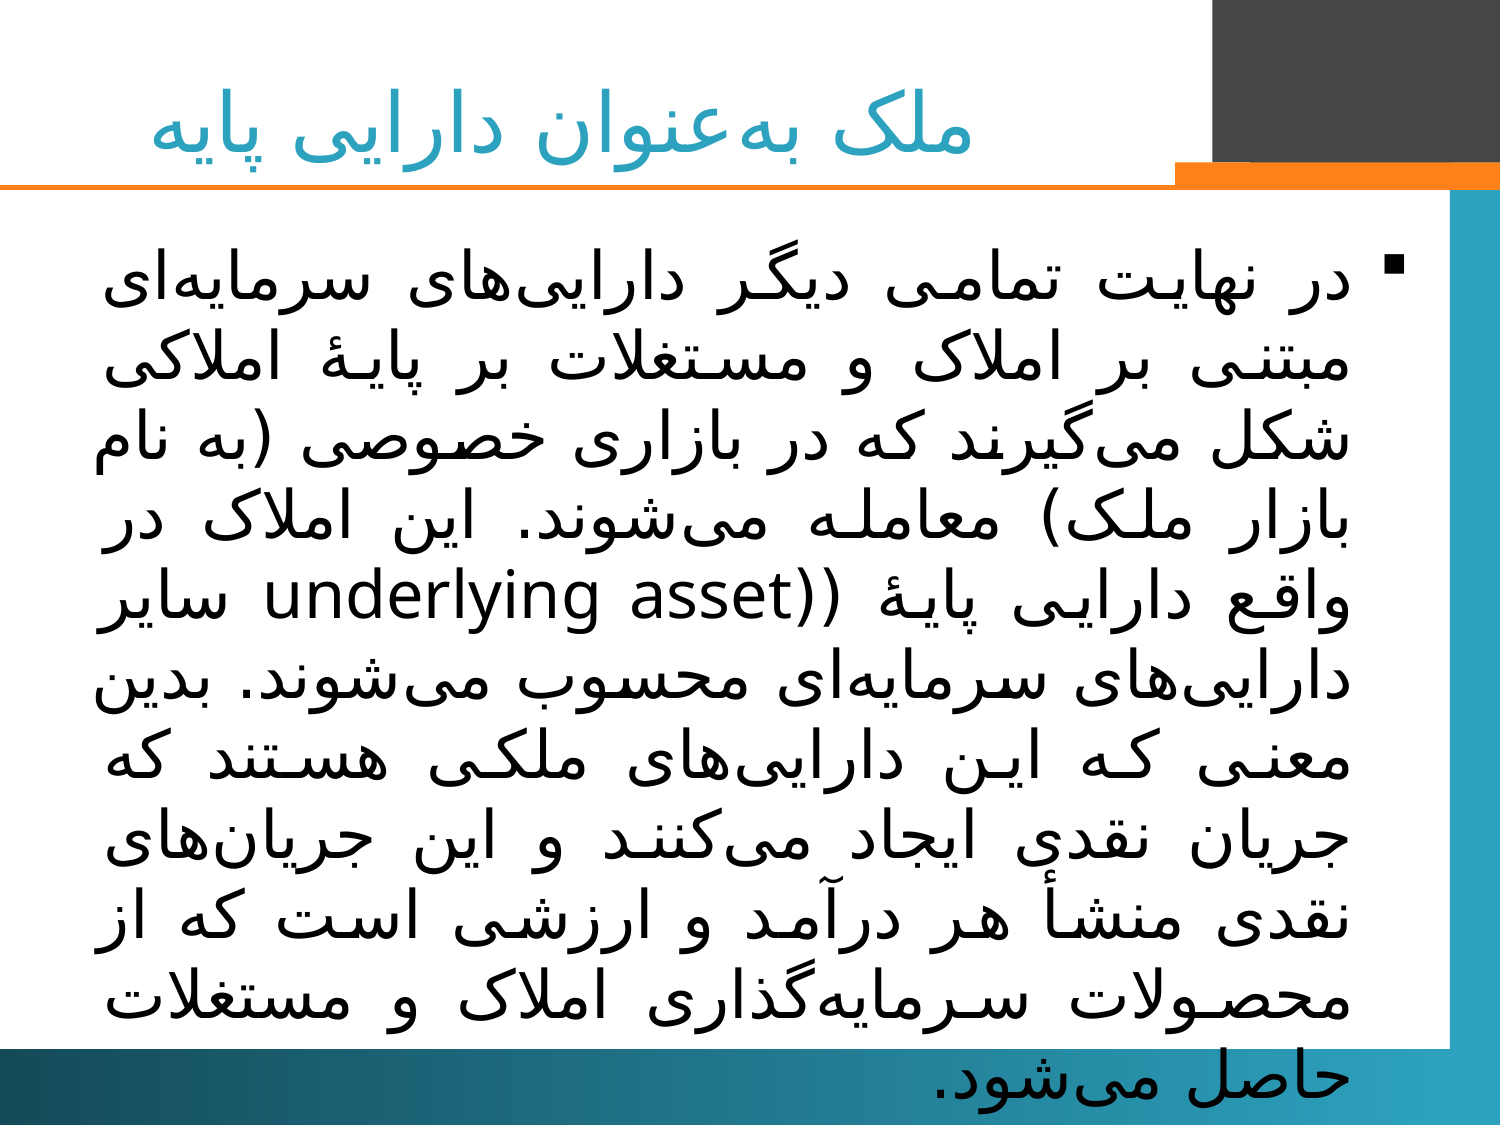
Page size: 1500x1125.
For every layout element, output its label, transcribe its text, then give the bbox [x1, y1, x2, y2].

list در نهایت تمامی دیگر دارایی‌های سرمایه‌ای مبتنی بر املاک و مستغلات بر پایۀ املاکی شکل می‌گیرند که در بازاری خصوصی (به نام بازار ملک) معامله می‌شوند. این املاک در واقع دارایی پایۀ ((underlying asset سایر دارایی‌های سرمایه‌ای محسوب می‌شوند. بدین معنی که این دارایی‌های ملکی هستند که جریان نقدی ایجاد می‌کنند و این جریان‌های نقدی منشأ هر درآمد و ارزشی است که از محصولات سرمایه‌گذاری املاک و مستغلات حاصل می‌شود. [74, 224, 1426, 1050]
title ملک به‌عنوان دارایی پایه [0, 74, 1126, 163]
